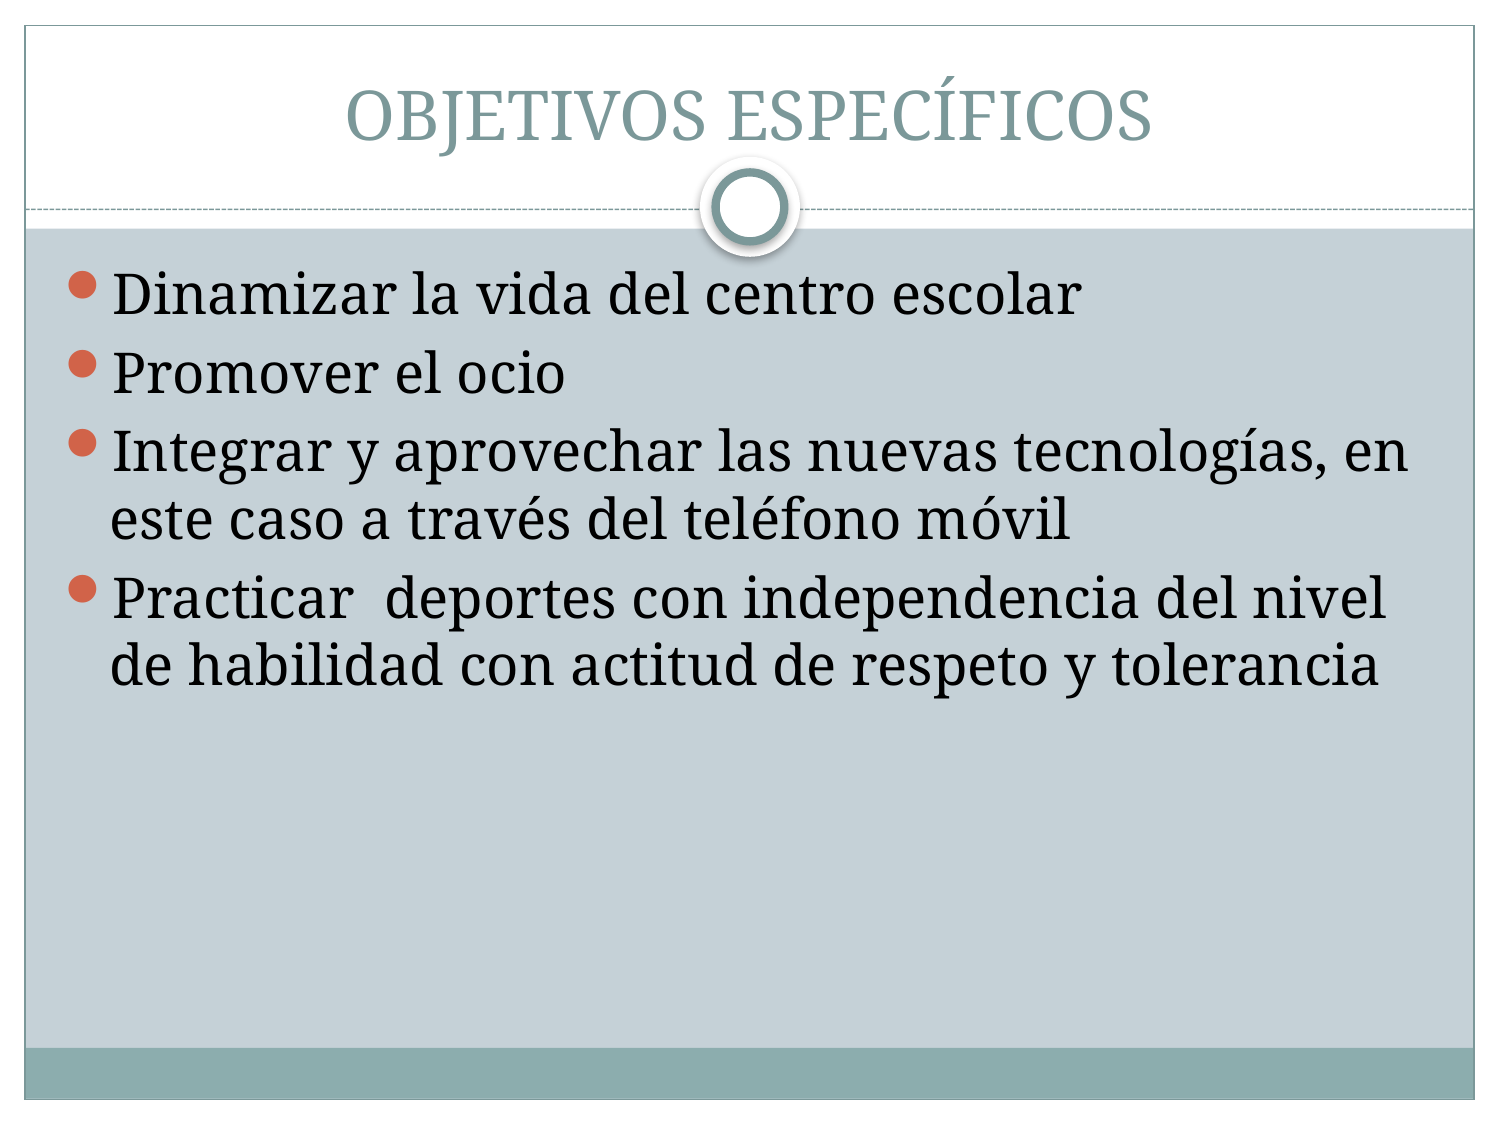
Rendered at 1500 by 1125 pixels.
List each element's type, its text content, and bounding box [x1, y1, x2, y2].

list Dinamizar la vida del centro escolar Promover el ocio Integrar y aprovechar las nuevas tecnologías, en este caso a través del teléfono móvil Practicar deportes con independencia del nivel de habilidad con actitud de respeto y tolerancia [49, 250, 1445, 1001]
title OBJETIVOS ESPECÍFICOS [49, 37, 1450, 163]
